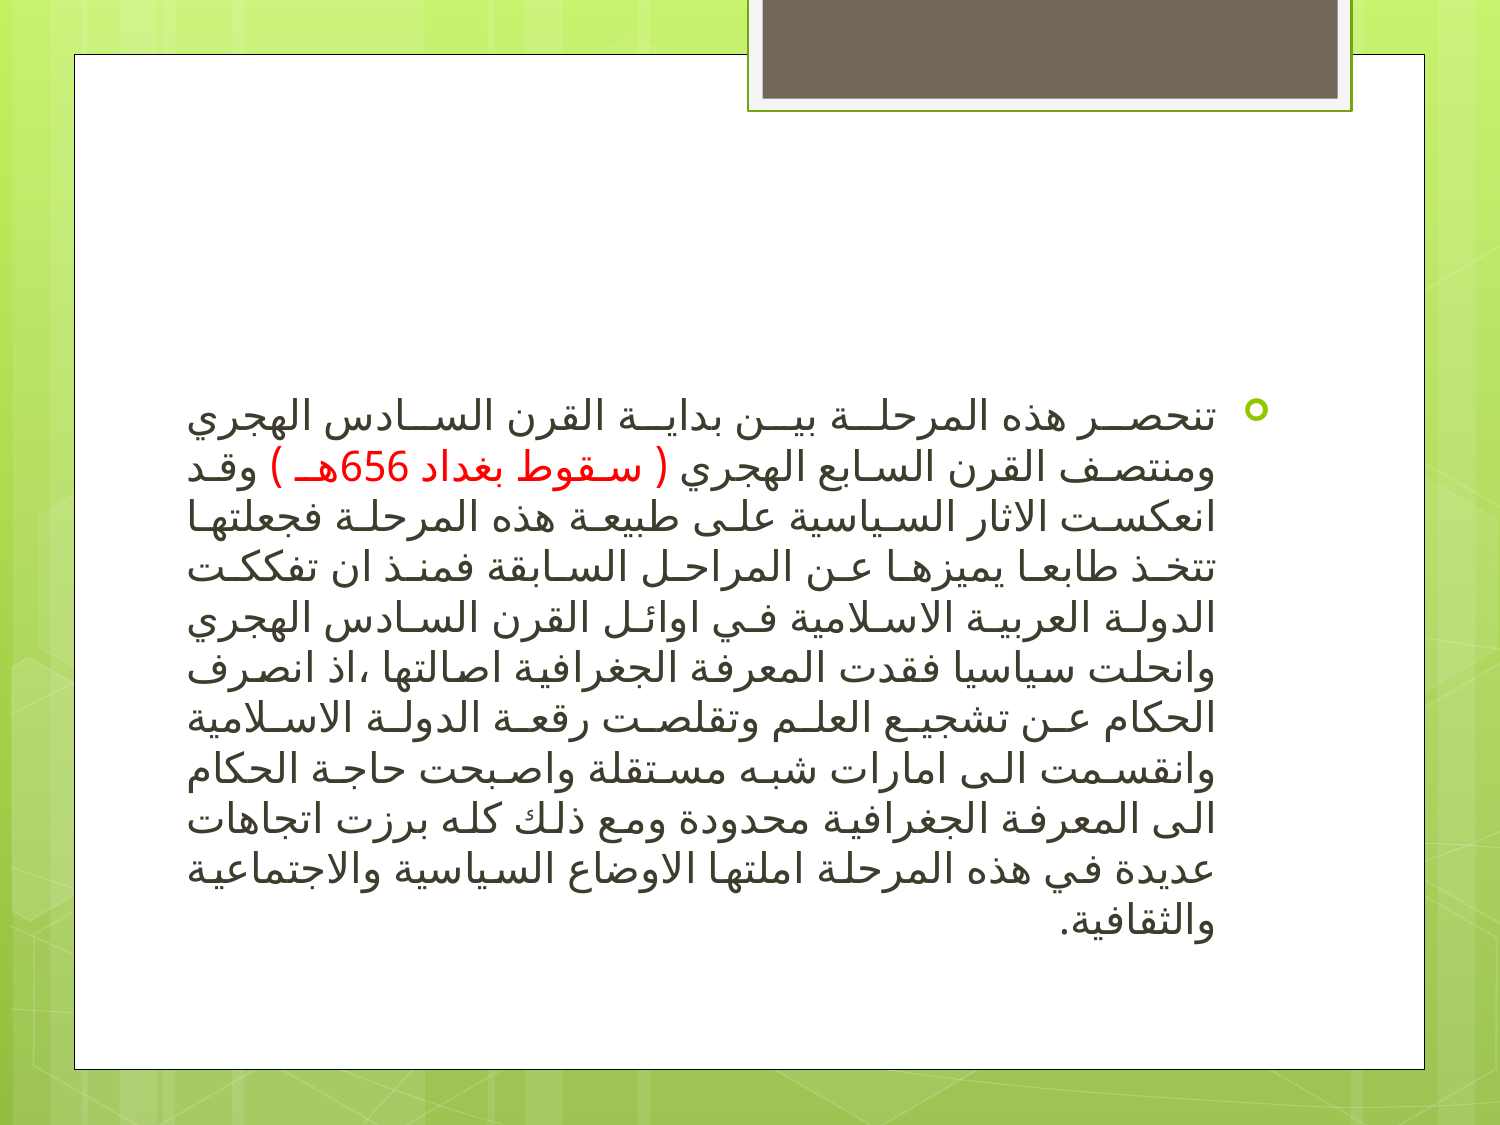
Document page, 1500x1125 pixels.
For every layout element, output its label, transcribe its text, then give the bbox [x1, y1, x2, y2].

list تنحصر هذه المرحلة بين بداية القرن السادس الهجري ومنتصف القرن السابع الهجري ( سقوط بغداد 656هـ ) وقد انعكست الاثار السياسية على طبيعة هذه المرحلة فجعلتها تتخذ طابعا يميزها عن المراحل السابقة فمنذ ان تفككت الدولة العربية الاسلامية في اوائل القرن السادس الهجري وانحلت سياسيا فقدت المعرفة الجغرافية اصالتها ،اذ انصرف الحكام عن تشجيع العلم وتقلصت رقعة الدولة الاسلامية وانقسمت الى امارات شبه مستقلة واصبحت حاجة الحكام الى المعرفة الجغرافية محدودة ومع ذلك كله برزت اتجاهات عديدة في هذه المرحلة املتها الاوضاع السياسية والاجتماعية والثقافية. [171, 381, 1283, 957]
